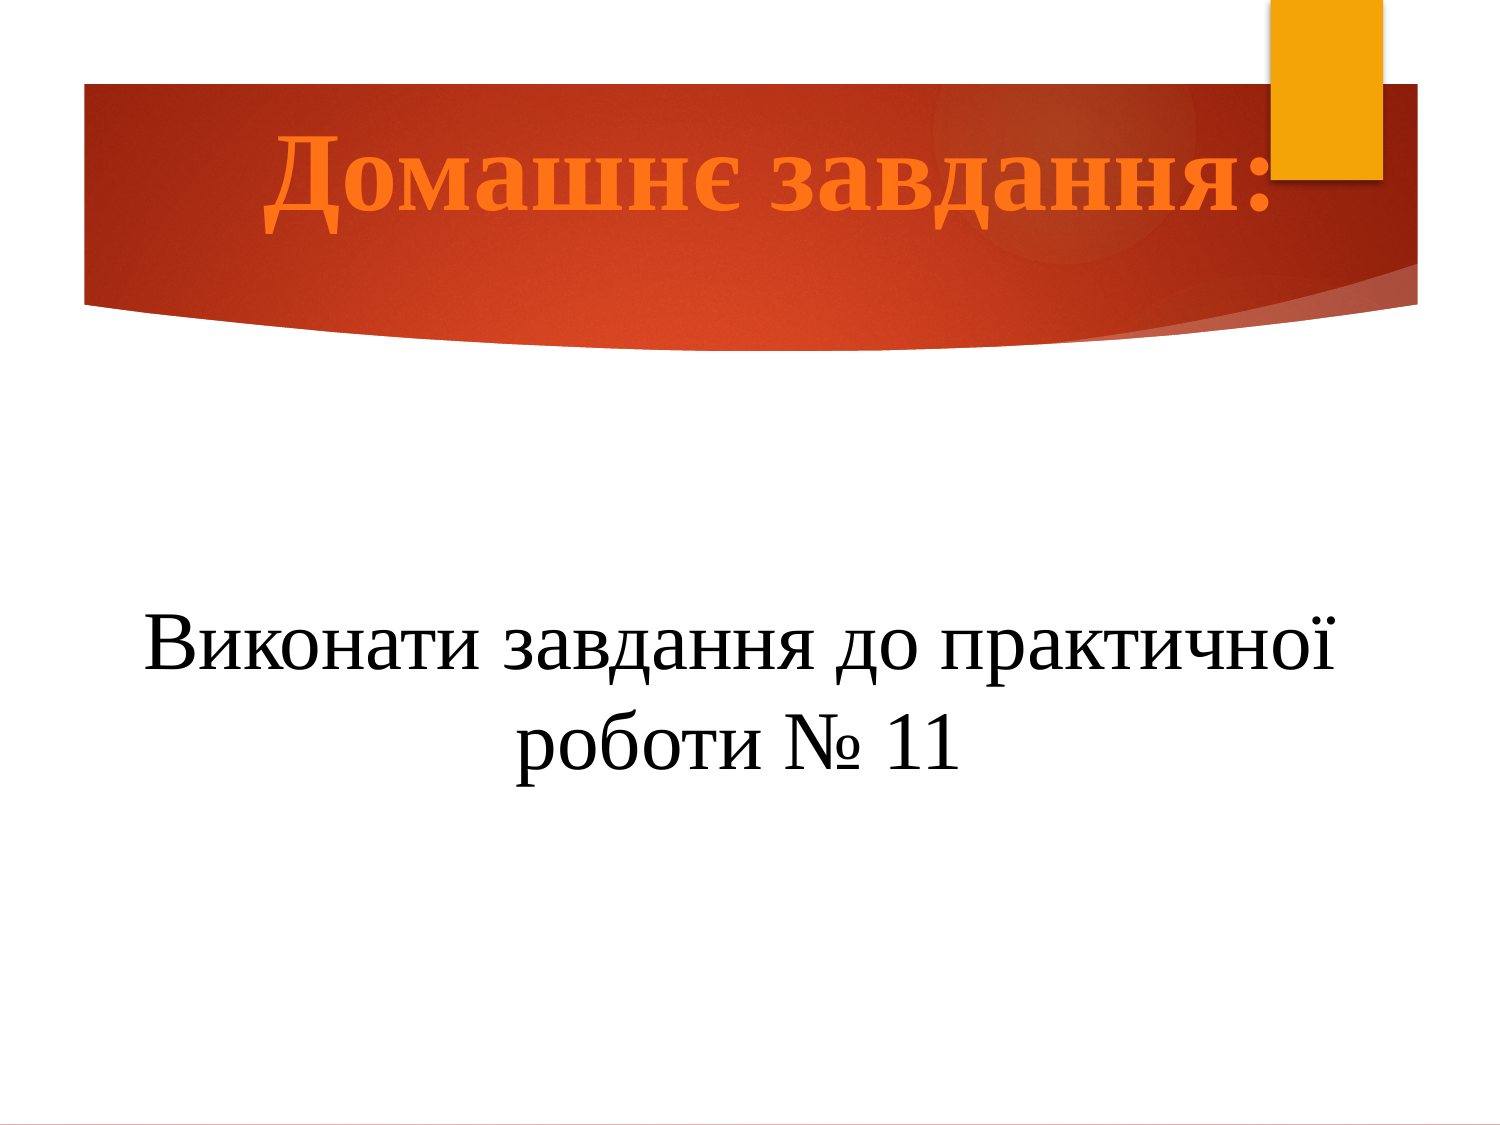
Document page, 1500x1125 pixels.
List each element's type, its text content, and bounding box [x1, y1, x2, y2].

title Виконати завдання до практичної роботи № 11 [64, 66, 1415, 1106]
text_box Домашнє завдання: [248, 89, 1296, 240]
